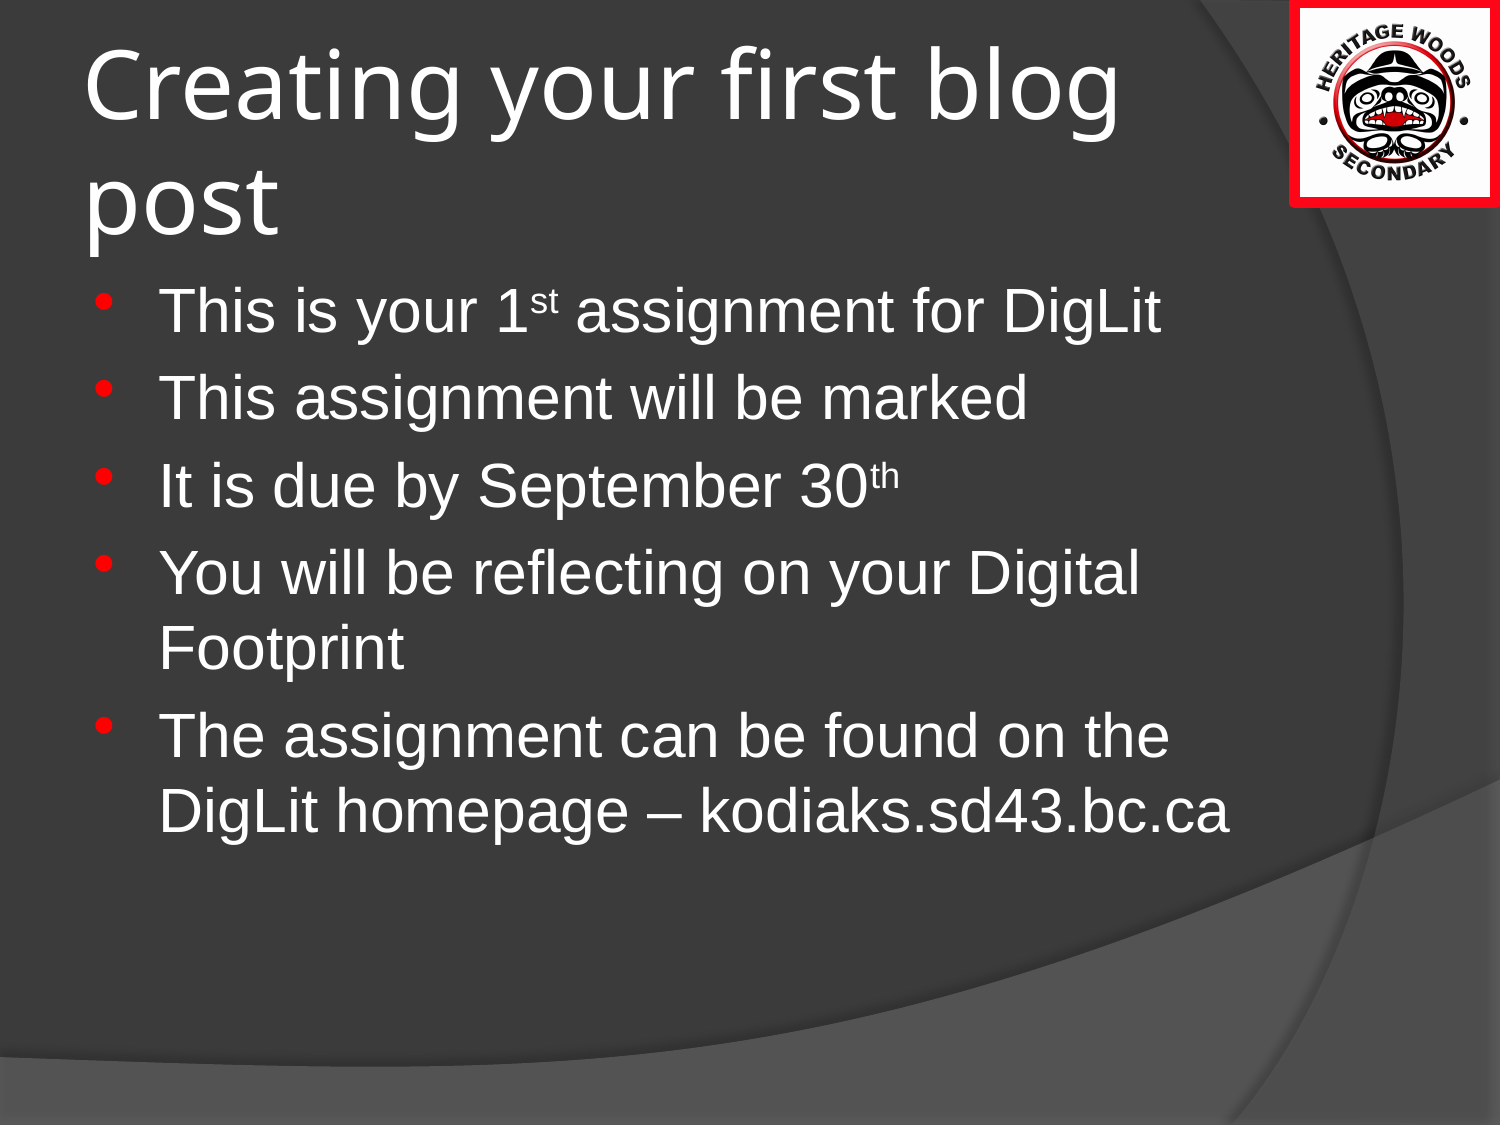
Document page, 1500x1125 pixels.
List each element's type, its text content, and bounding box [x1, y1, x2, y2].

title Creating your first blog post [75, 45, 1300, 233]
list This is your 1st assignment for DigLit This assignment will be marked It is due by September 30th You will be reflecting on your Digital Footprint The assignment can be found on the DigLit homepage – kodiaks.sd43.bc.ca [75, 262, 1300, 1005]
picture [1300, 8, 1490, 197]
